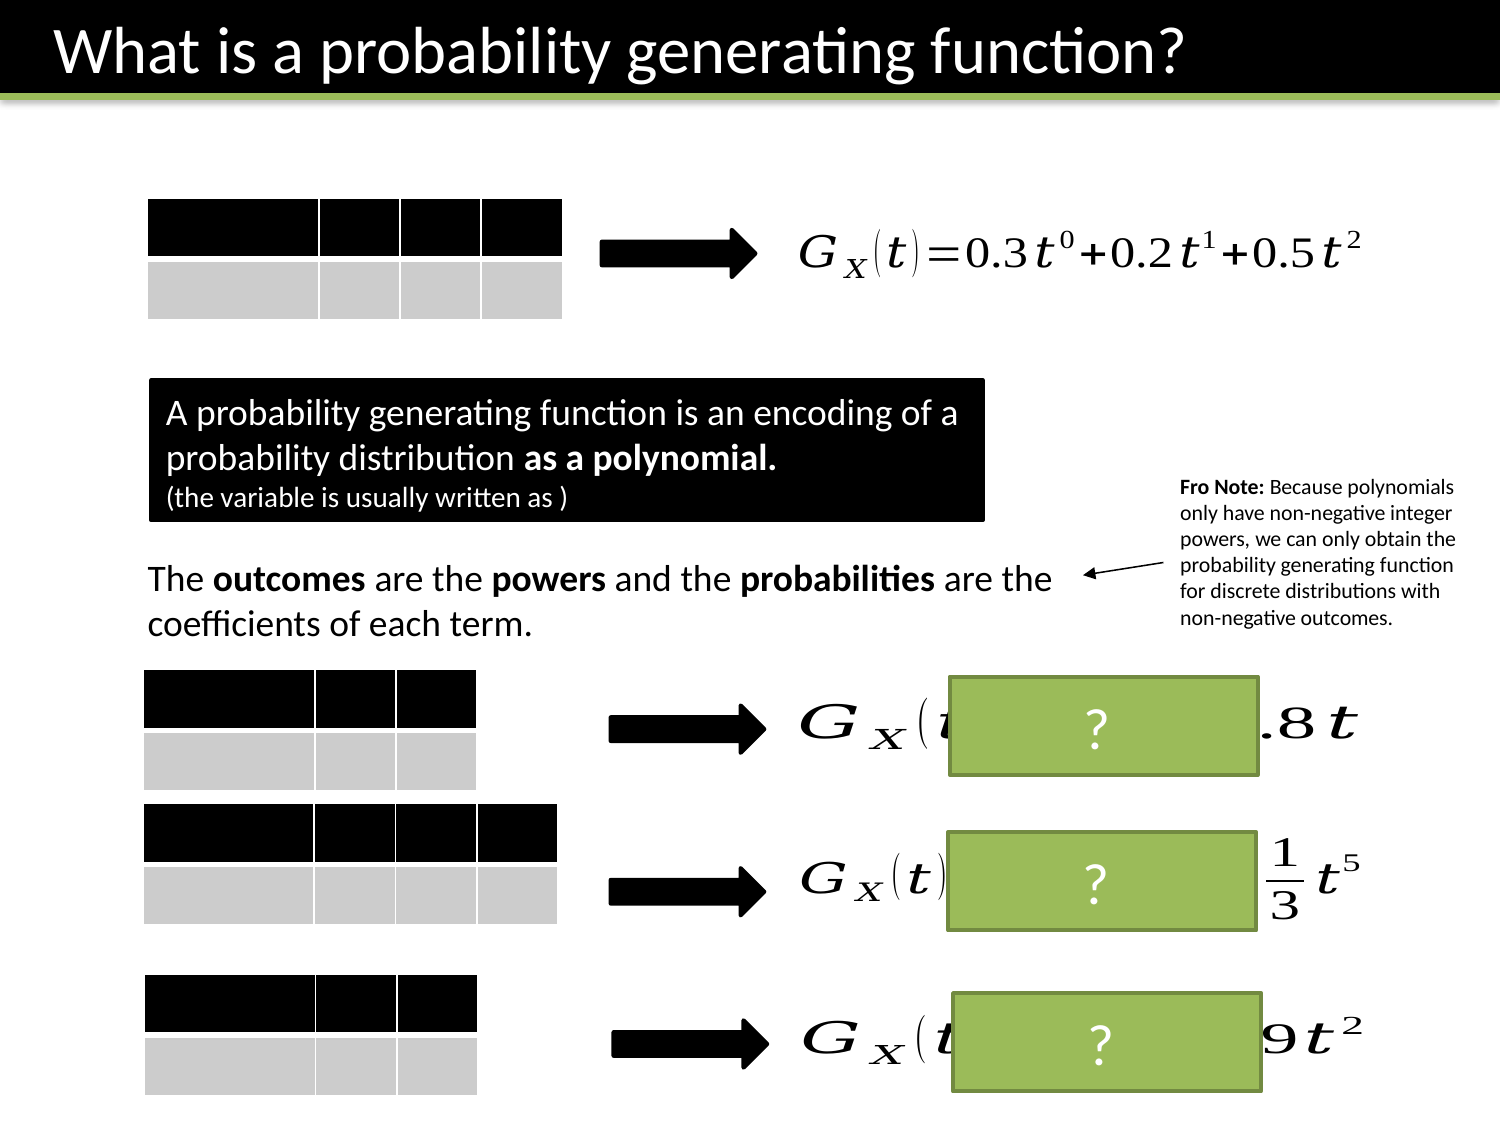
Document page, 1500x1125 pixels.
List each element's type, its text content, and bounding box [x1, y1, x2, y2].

text_box ? [948, 675, 1260, 777]
text_box The outcomes are the powers and the probabilities are the coefficients of each term. [132, 501, 1114, 652]
text_box [608, 703, 767, 755]
text_box ? [946, 830, 1258, 932]
text_box ? [951, 991, 1263, 1093]
text_box [611, 1018, 770, 1070]
text_box [608, 866, 767, 918]
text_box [0, 0, 1500, 99]
text_box Fro Note: Because polynomials only have non-negative integer powers, we can only obtain the probability generating function for discrete distributions with non-negative outcomes. [1165, 464, 1476, 637]
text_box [1082, 562, 1164, 576]
text_box [599, 227, 758, 280]
